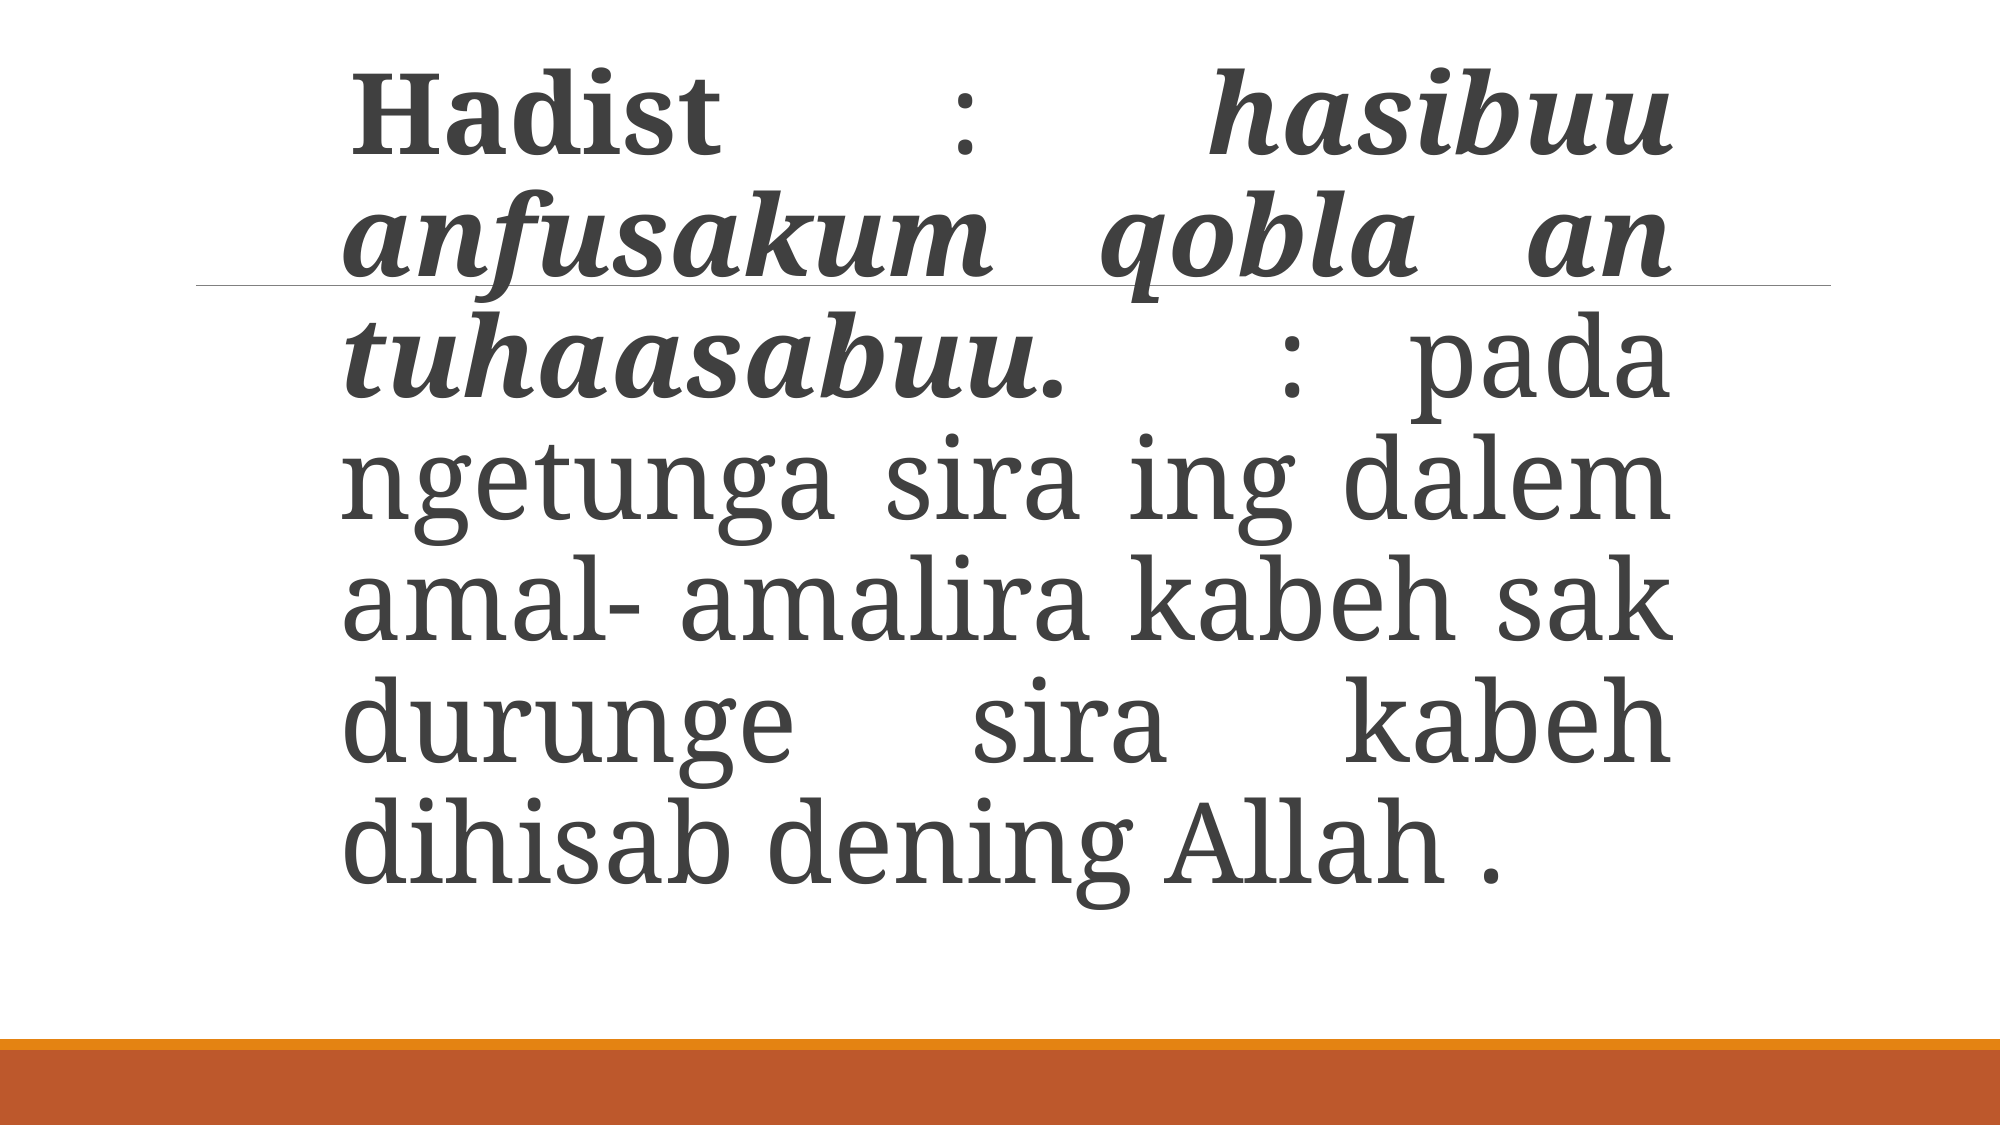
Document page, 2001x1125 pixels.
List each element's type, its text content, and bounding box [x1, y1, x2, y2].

list Hadist : hasibuu anfusakum qobla an tuhaasabuu. : pada ngetunga sira ing dalem amal- amalira kabeh sak durunge sira kabeh dihisab dening Allah . [324, 50, 1675, 1050]
